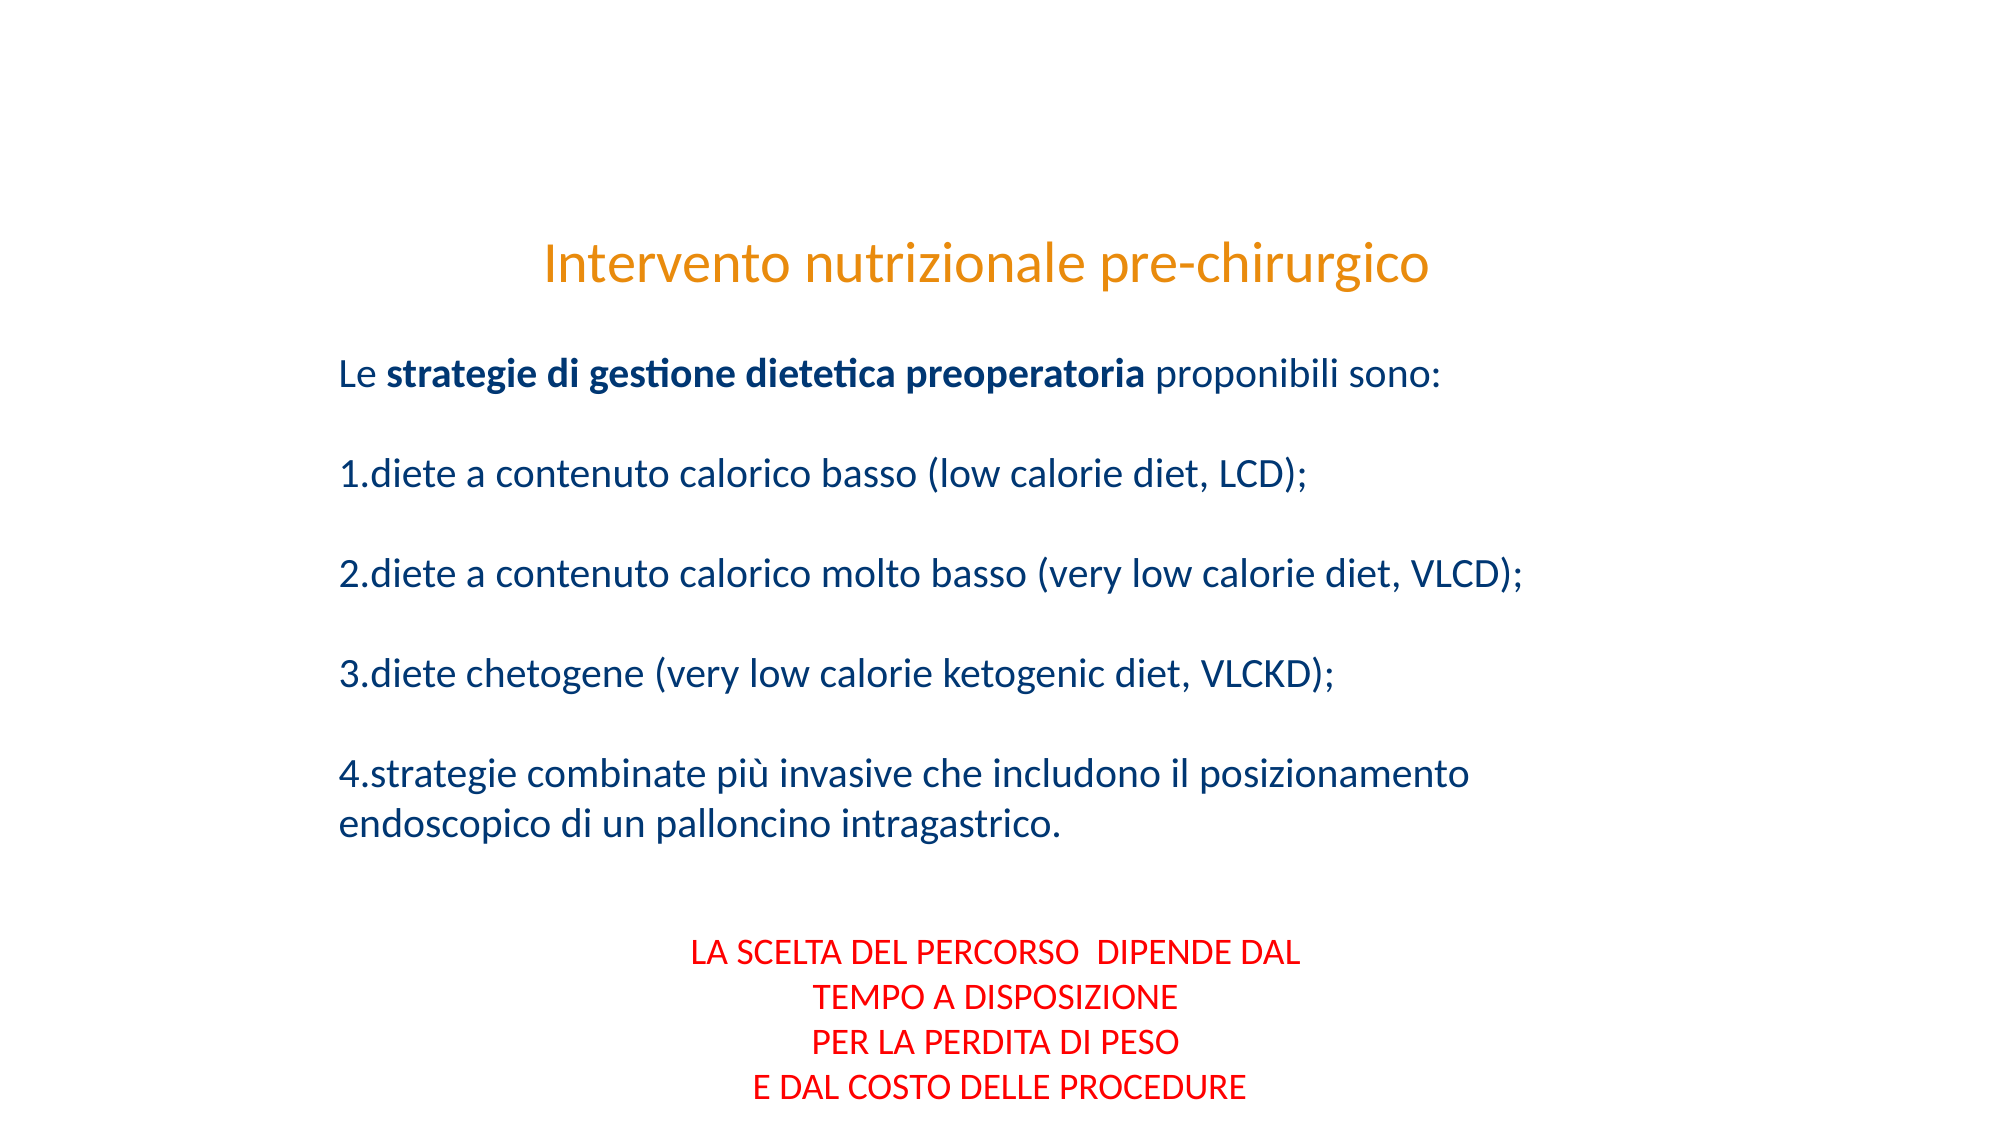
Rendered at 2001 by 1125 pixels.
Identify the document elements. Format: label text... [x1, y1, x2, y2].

text_box Intervento nutrizionale pre-chirurgico [528, 216, 1446, 301]
text_box Le strategie di gestione dietetica preoperatoria proponibili sono: diete a contenuto calorico basso (low calorie diet, LCD); diete a contenuto calorico molto basso (very low calorie diet, VLCD); diete chetogene (very low calorie ketogenic diet, VLCKD); 4.strategie combinate più invasive che includono il posizionamento endoscopico di un palloncino intragastrico. [323, 338, 1759, 853]
text_box LA SCELTA DEL PERCORSO DIPENDE DAL TEMPO A DISPOSIZIONE PER LA PERDITA DI PESO E DAL COSTO DELLE PROCEDURE [500, 919, 1500, 1114]
